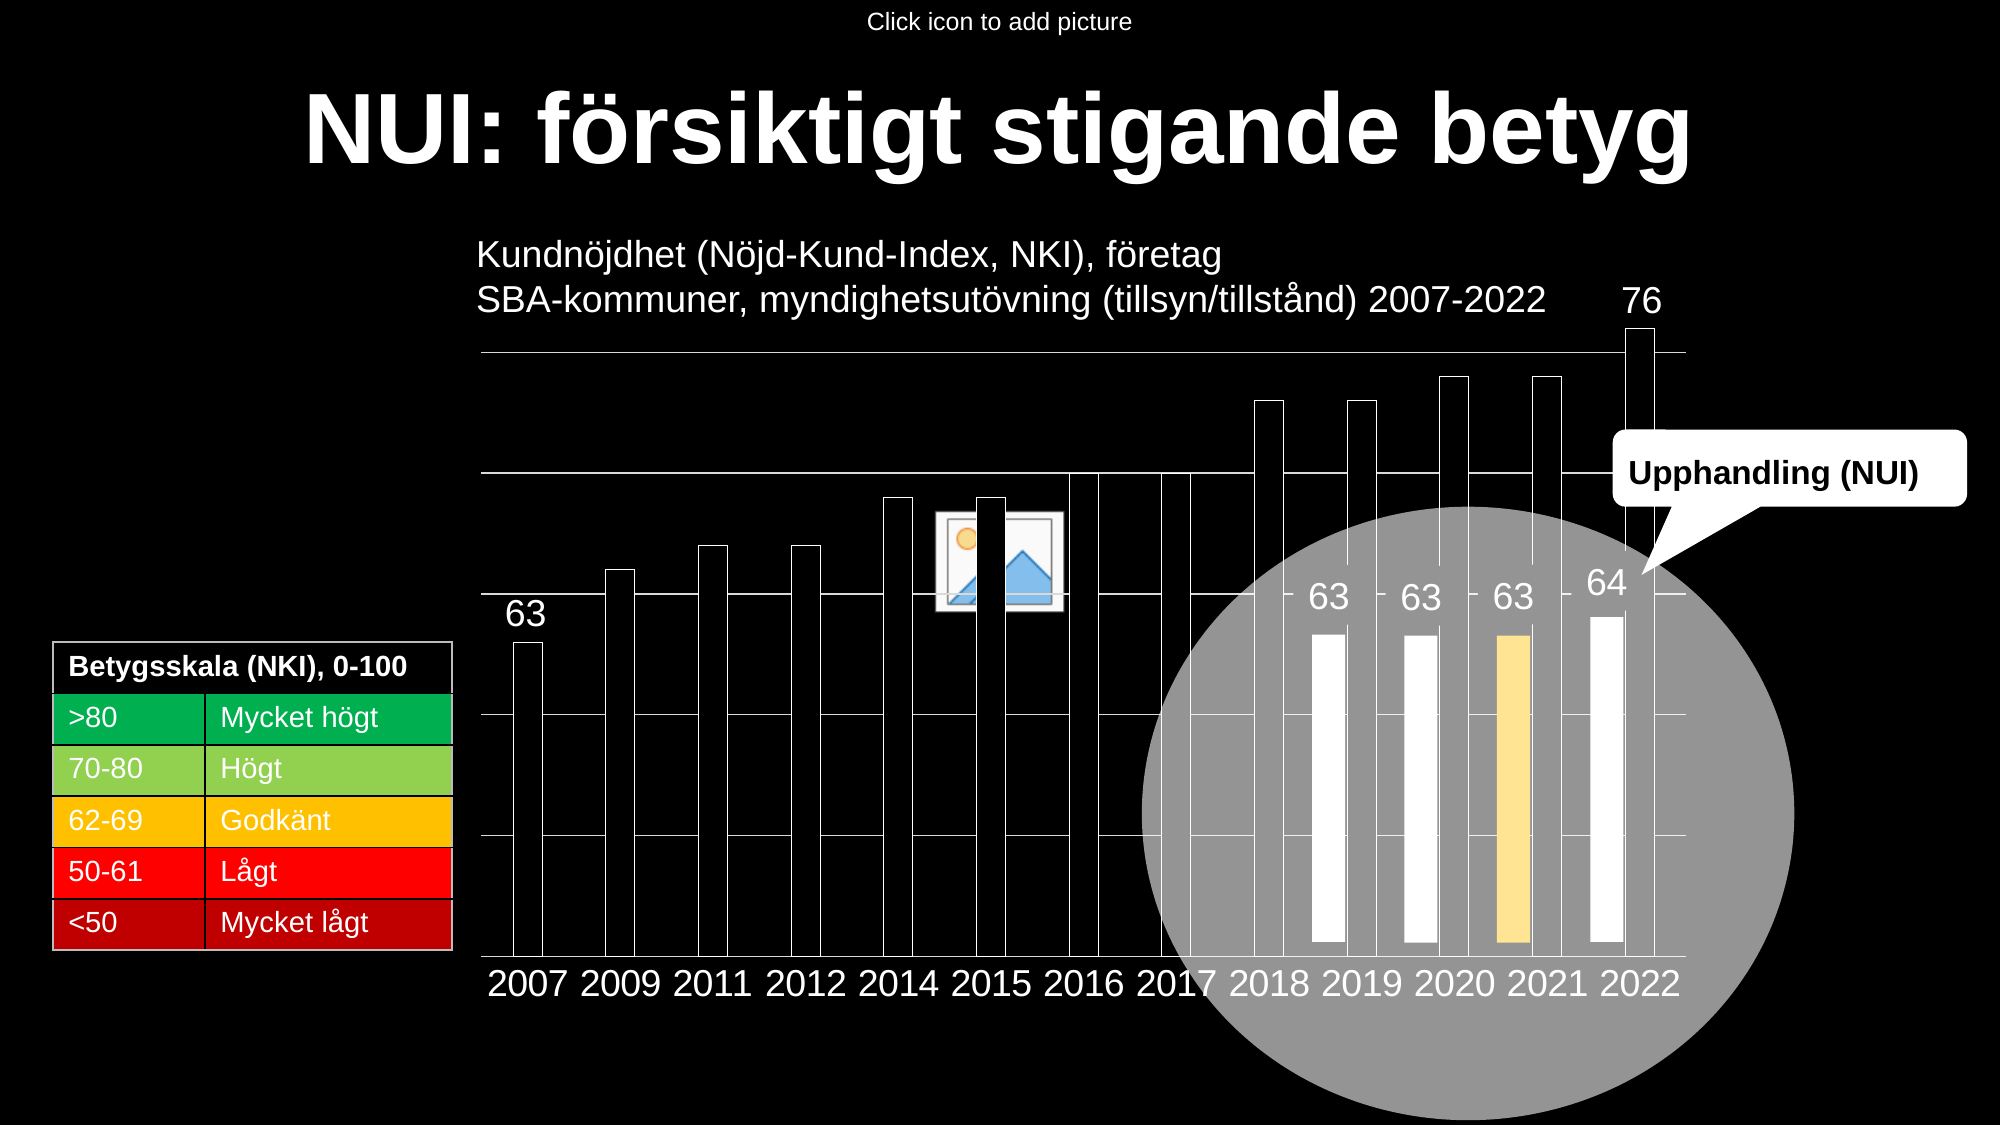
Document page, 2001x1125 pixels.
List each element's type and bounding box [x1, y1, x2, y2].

picture [0, 0, 2000, 1125]
chart [456, 215, 1712, 1021]
